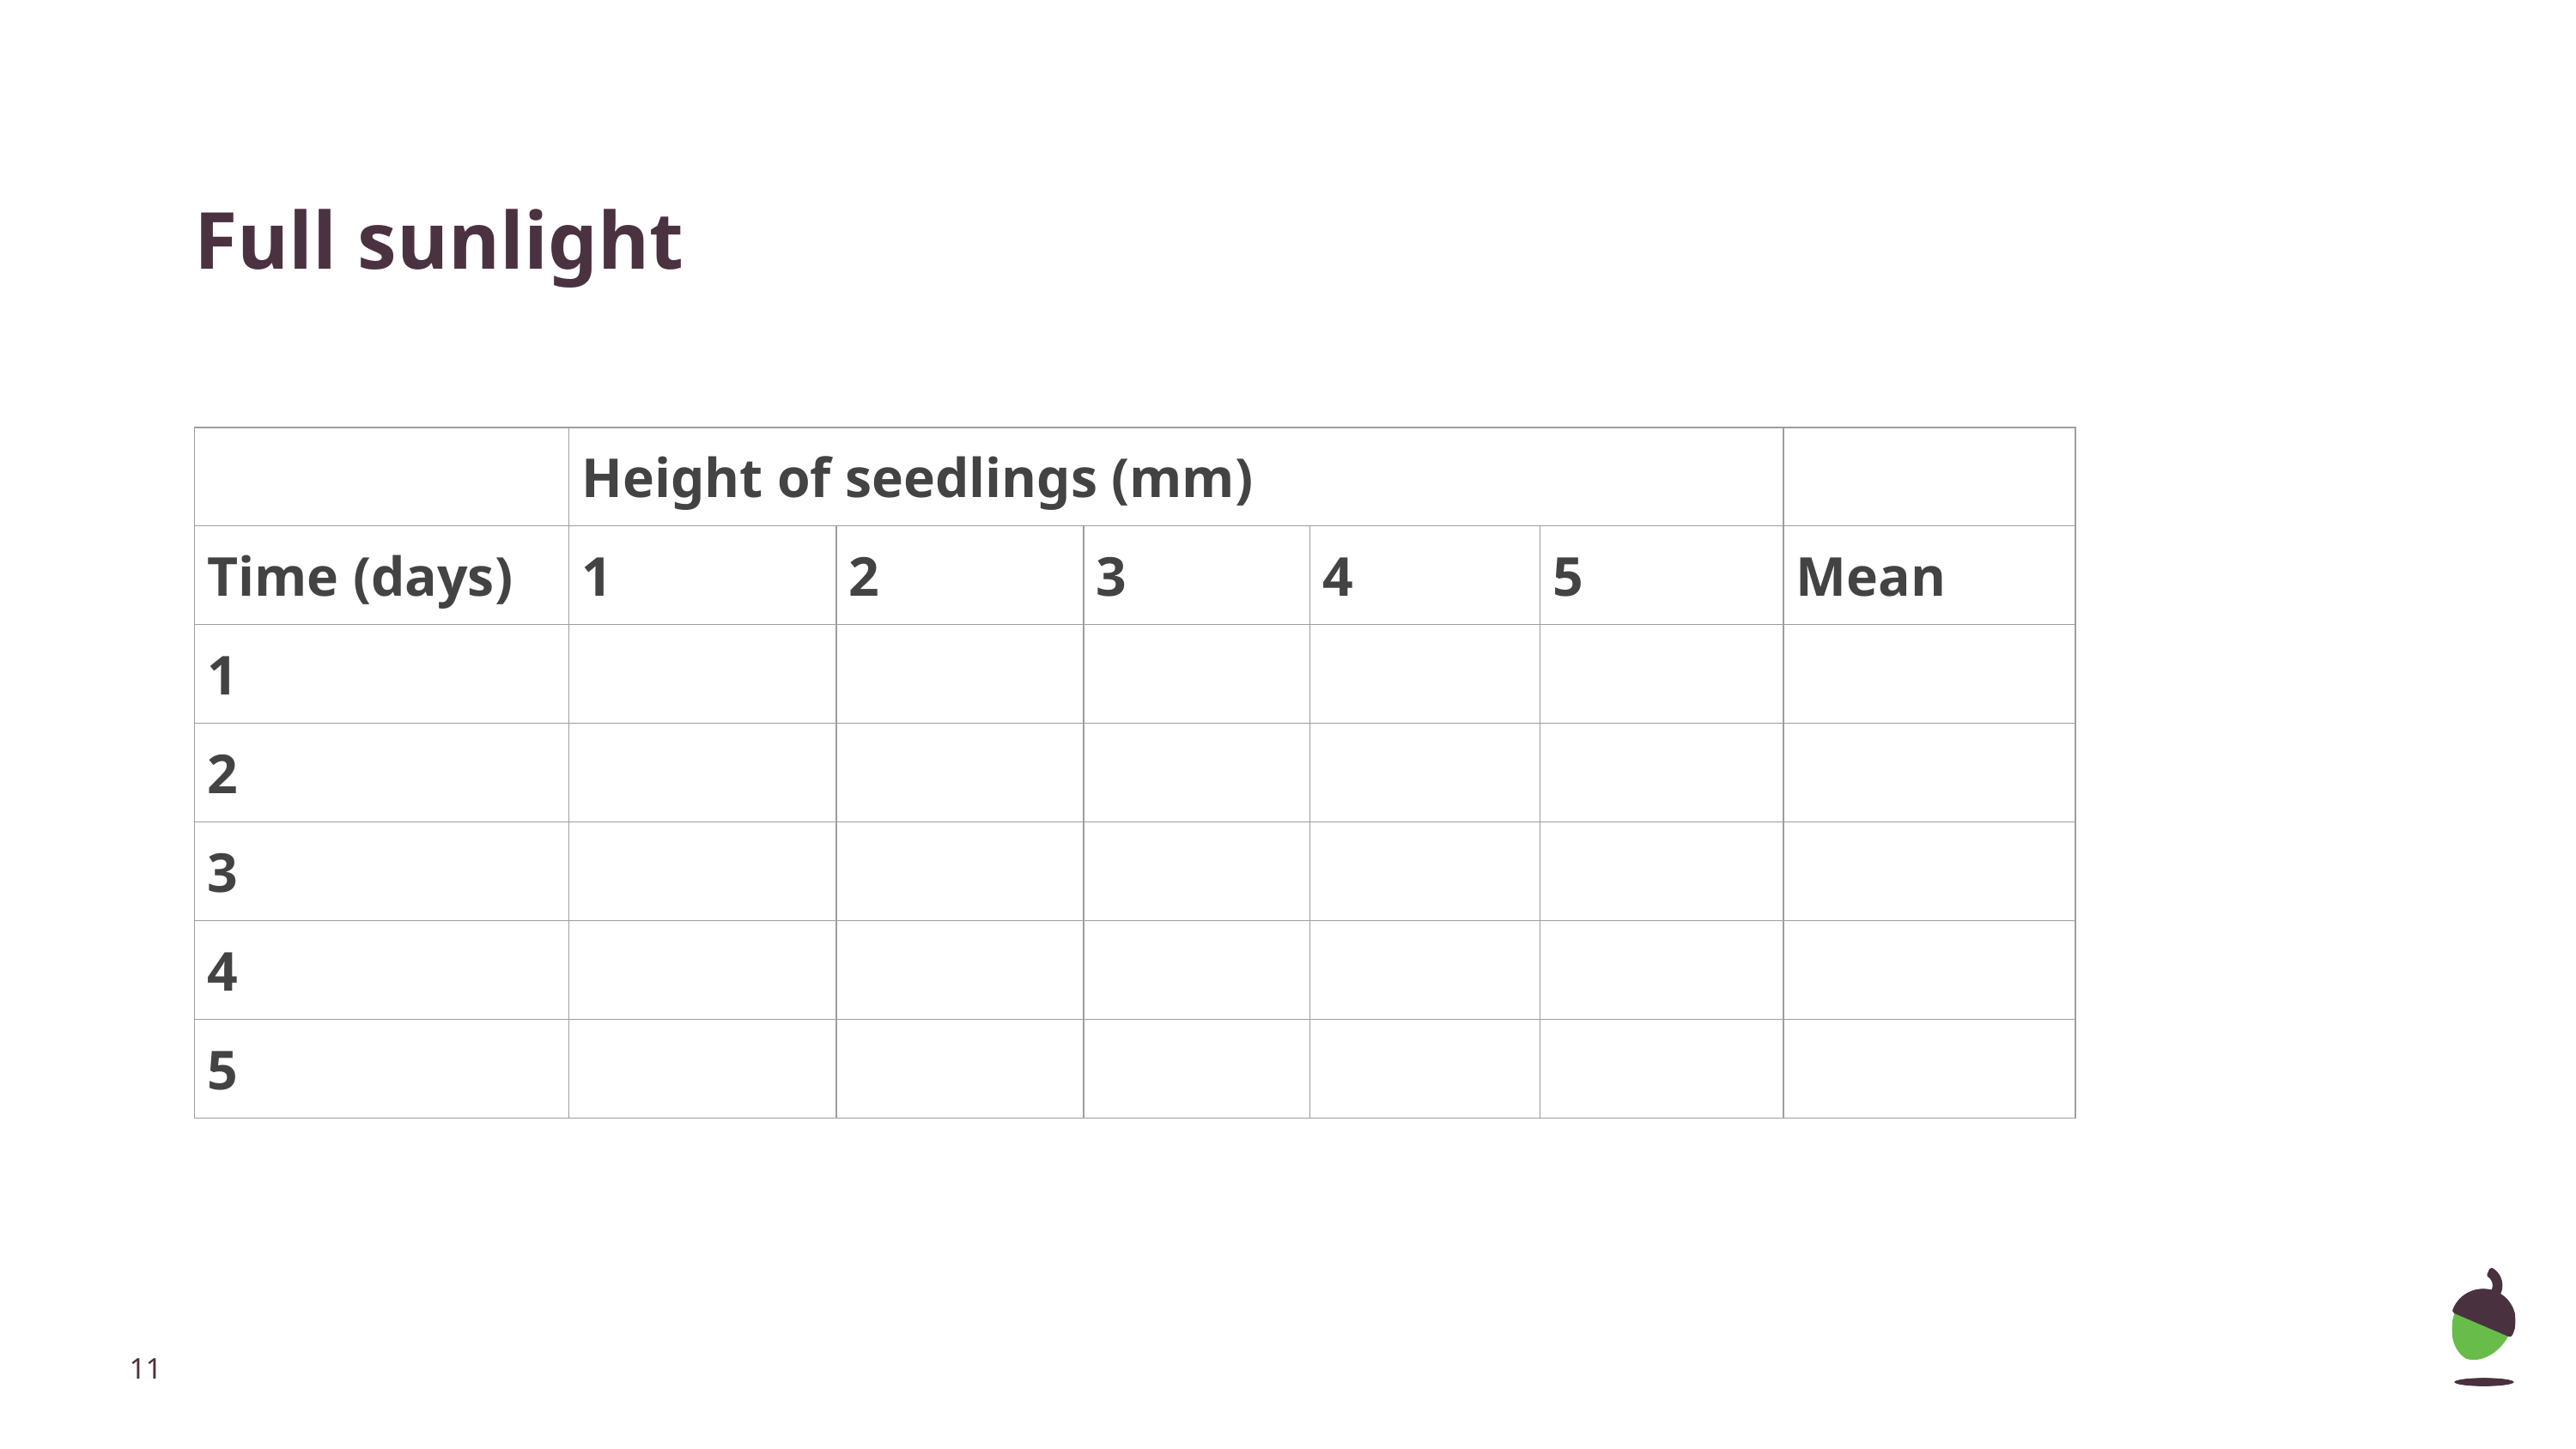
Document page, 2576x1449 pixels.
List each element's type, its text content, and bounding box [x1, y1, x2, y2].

table_cell 3 [195, 822, 568, 920]
table_cell [1540, 822, 1783, 920]
table_cell [569, 822, 835, 920]
table_cell [1084, 1020, 1309, 1118]
table_cell [1310, 625, 1540, 723]
table_cell Mean [1784, 526, 2075, 624]
table_cell [1310, 822, 1540, 920]
table_cell [1540, 724, 1783, 822]
table_cell 1 [569, 526, 835, 624]
table_cell [1310, 724, 1540, 822]
table_cell [569, 921, 835, 1019]
table_cell 3 [1084, 526, 1309, 624]
table_cell [1540, 625, 1783, 723]
table_header [1784, 428, 2075, 525]
table_cell [1084, 921, 1309, 1019]
table_cell 2 [195, 724, 568, 822]
table_cell [1084, 625, 1309, 723]
table_cell [1784, 921, 2075, 1019]
table_cell Time (days) [195, 526, 568, 624]
title Full sunlight [194, 175, 1308, 405]
table_cell [1310, 1020, 1540, 1118]
table_cell 4 [1310, 526, 1540, 624]
table_cell 1 [195, 625, 568, 723]
table_header Height of seedlings (mm) [569, 428, 1783, 525]
table_cell [837, 625, 1083, 723]
table_cell 5 [1540, 526, 1783, 624]
table_cell [1540, 1020, 1783, 1118]
table_cell [569, 1020, 835, 1118]
table_header [195, 428, 568, 525]
table_cell [1084, 724, 1309, 822]
table_cell [1784, 724, 2075, 822]
table_cell [1084, 822, 1309, 920]
table_cell [1540, 921, 1783, 1019]
table_cell [569, 724, 835, 822]
table_cell [1310, 921, 1540, 1019]
table_cell [1784, 822, 2075, 920]
table_cell [837, 724, 1083, 822]
table_cell [837, 921, 1083, 1019]
table_cell [837, 1020, 1083, 1118]
picture [2451, 1268, 2516, 1386]
table_cell [837, 822, 1083, 920]
table_cell [1784, 625, 2075, 723]
table_cell 2 [837, 526, 1083, 624]
table_cell [1784, 1020, 2075, 1118]
table_cell 5 [195, 1020, 568, 1118]
table_cell [569, 625, 835, 723]
table_cell 4 [195, 921, 568, 1019]
slide_number ‹#› [129, 1349, 332, 1401]
